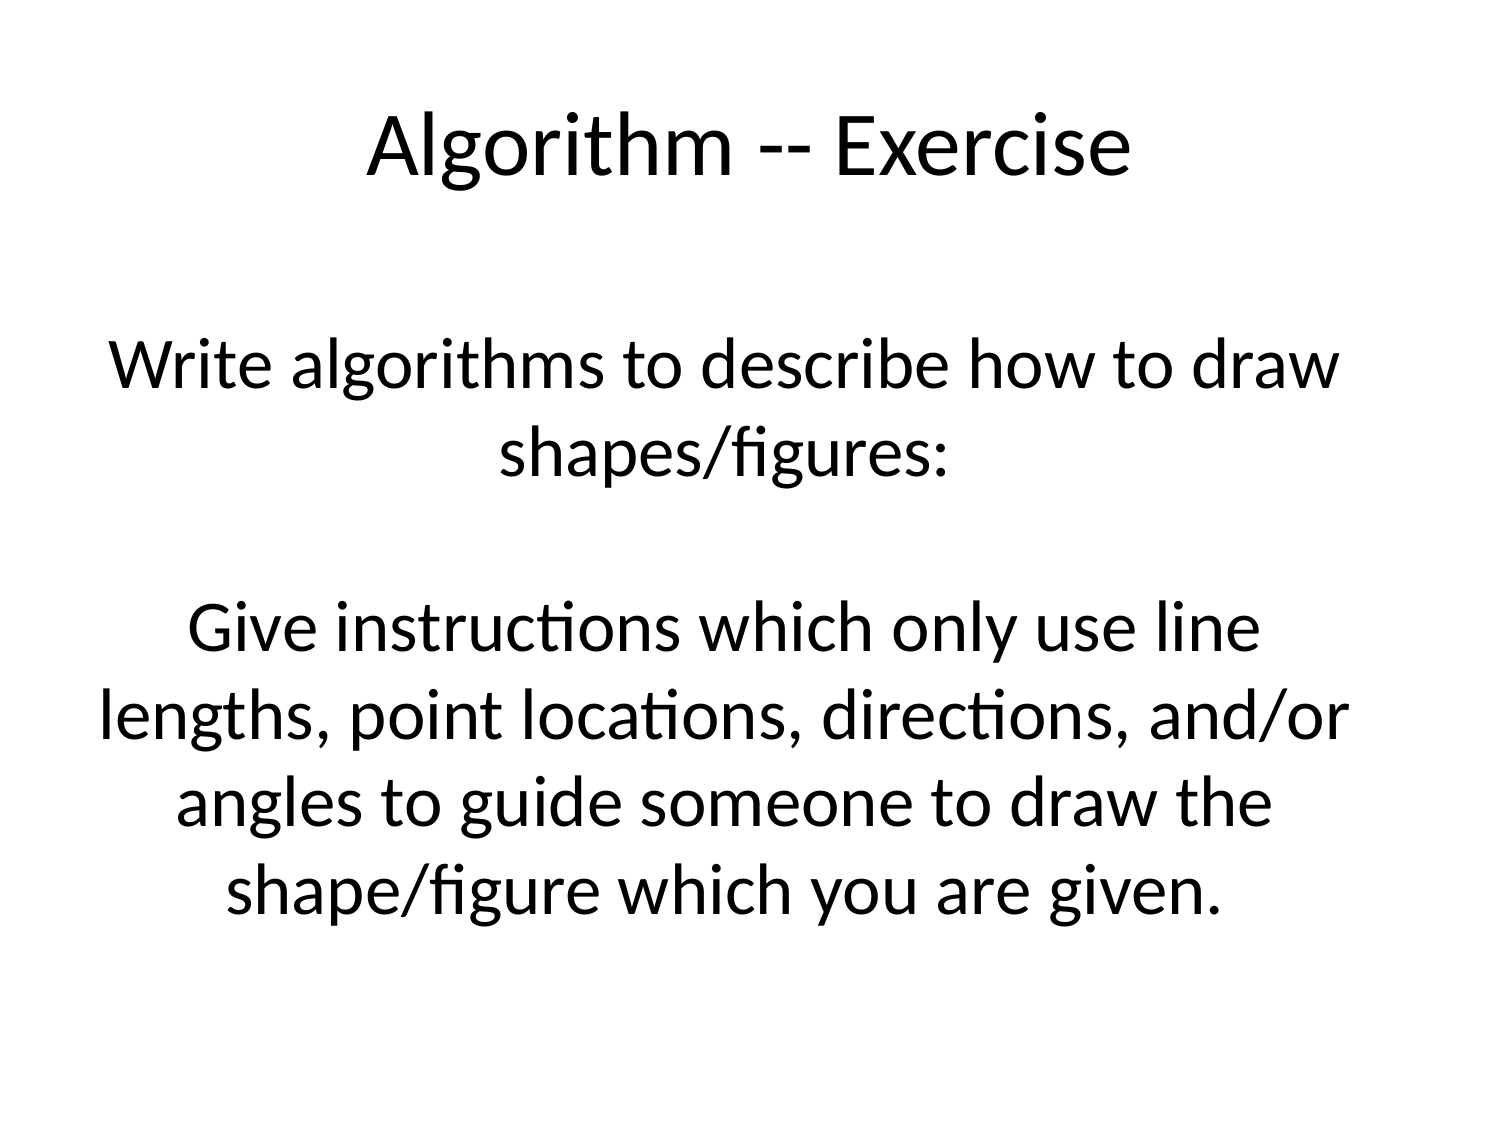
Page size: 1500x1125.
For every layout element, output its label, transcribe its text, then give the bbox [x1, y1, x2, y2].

title Write algorithms to describe how to draw shapes/figures: Give instructions which only use line lengths, point locations, directions, and/or angles to guide someone to draw the shape/figure which you are given. [50, 232, 1400, 1013]
text_box Algorithm -- Exercise [74, 45, 1425, 233]
